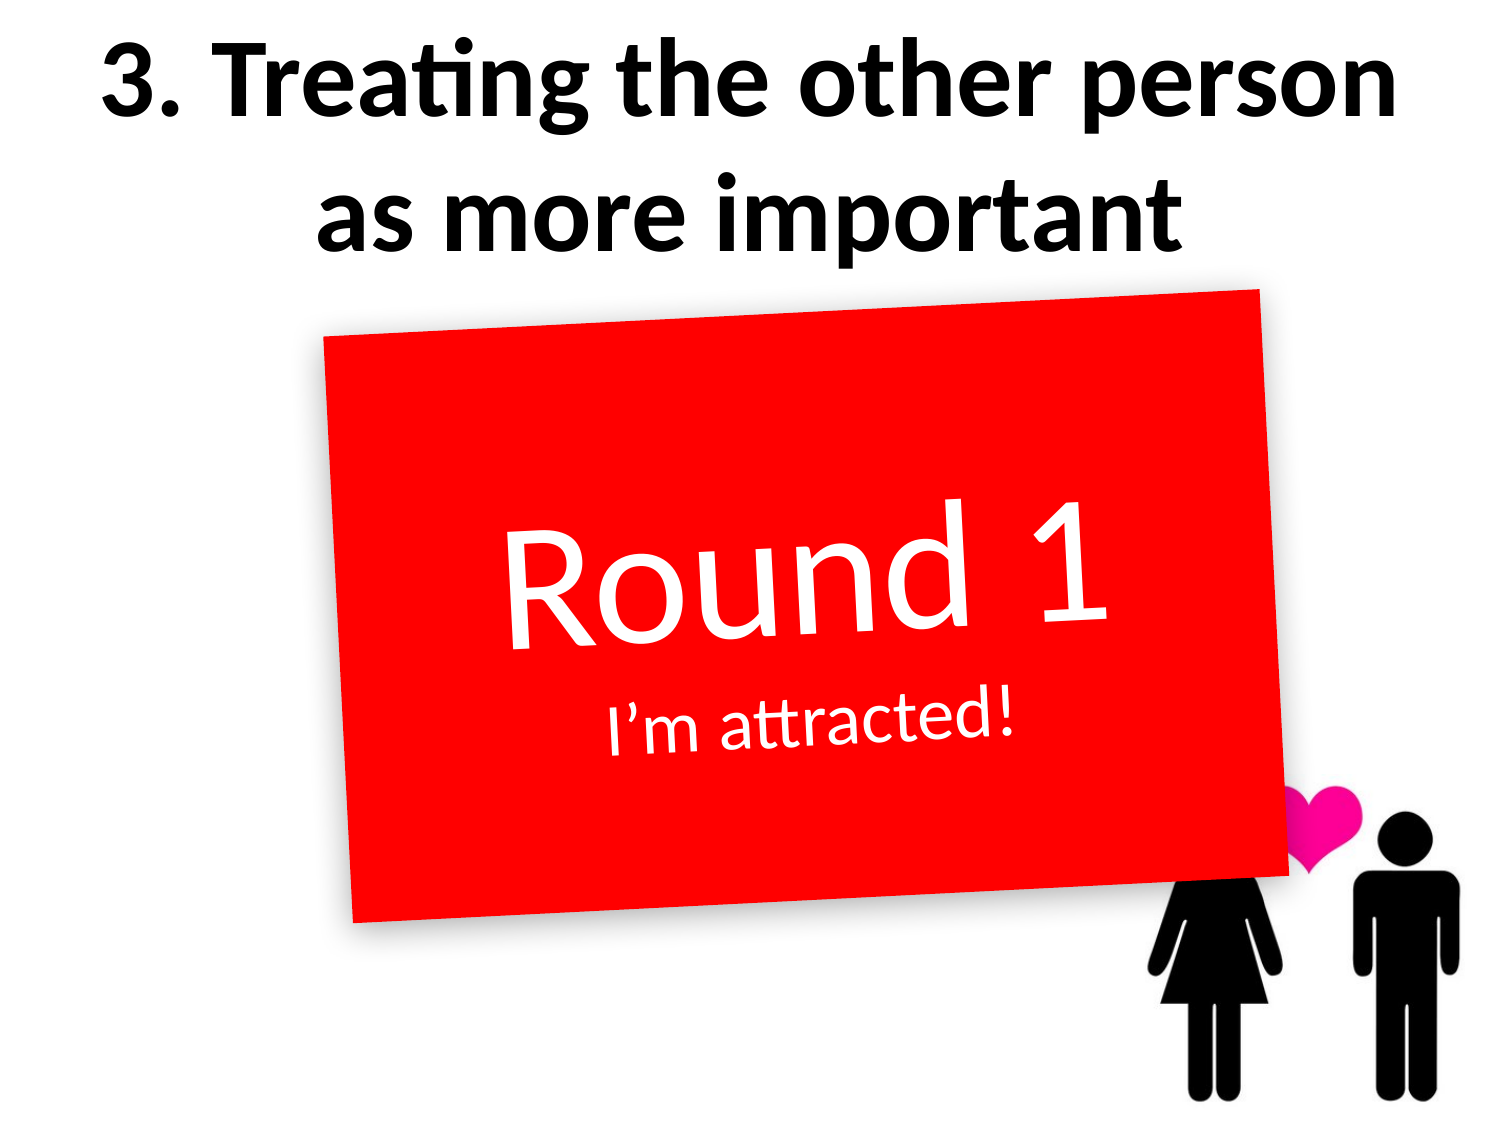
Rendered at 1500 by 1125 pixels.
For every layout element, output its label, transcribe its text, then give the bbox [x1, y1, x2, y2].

picture [1137, 774, 1473, 1110]
text_box Round 1 I’m attracted! [321, 287, 1292, 926]
title 3. Treating the other person as more important [75, 45, 1425, 233]
